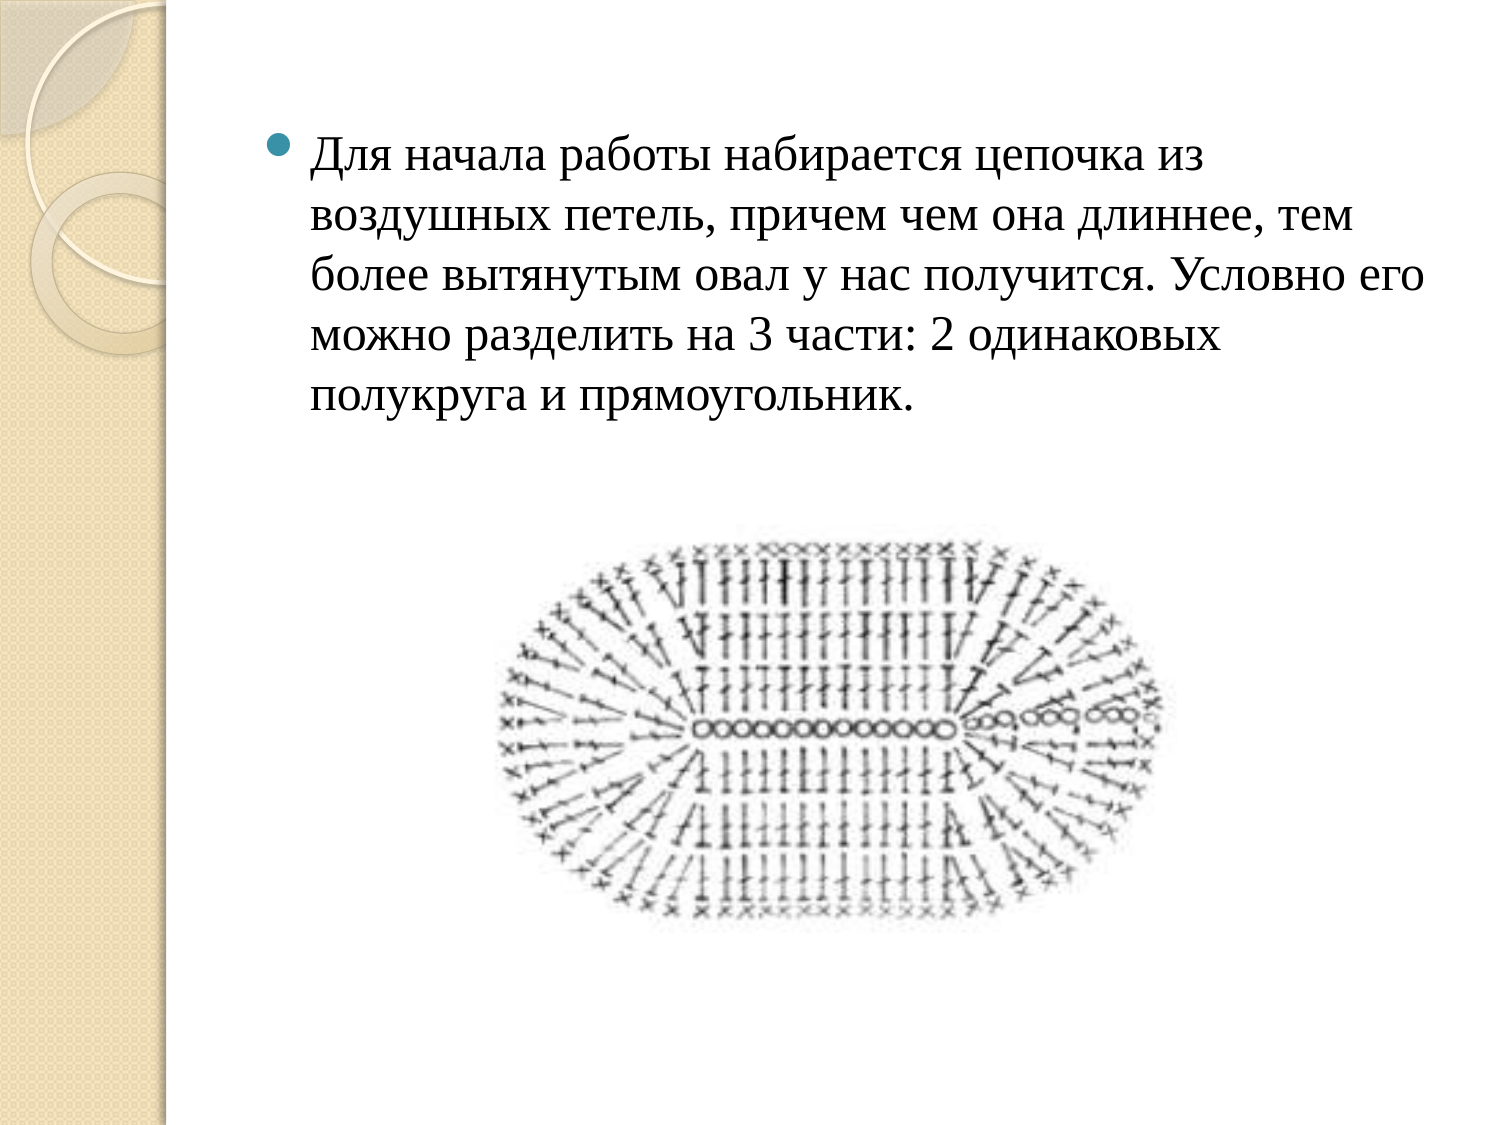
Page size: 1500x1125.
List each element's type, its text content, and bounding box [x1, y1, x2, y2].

picture [474, 524, 1188, 938]
list Для начала работы набирается цепочка из воздушных петель, причем чем она длиннее, тем более вытянутым овал у нас получится. Условно его можно разделить на 3 части: 2 одинаковых полукруга и прямоугольник. [235, 112, 1466, 1025]
